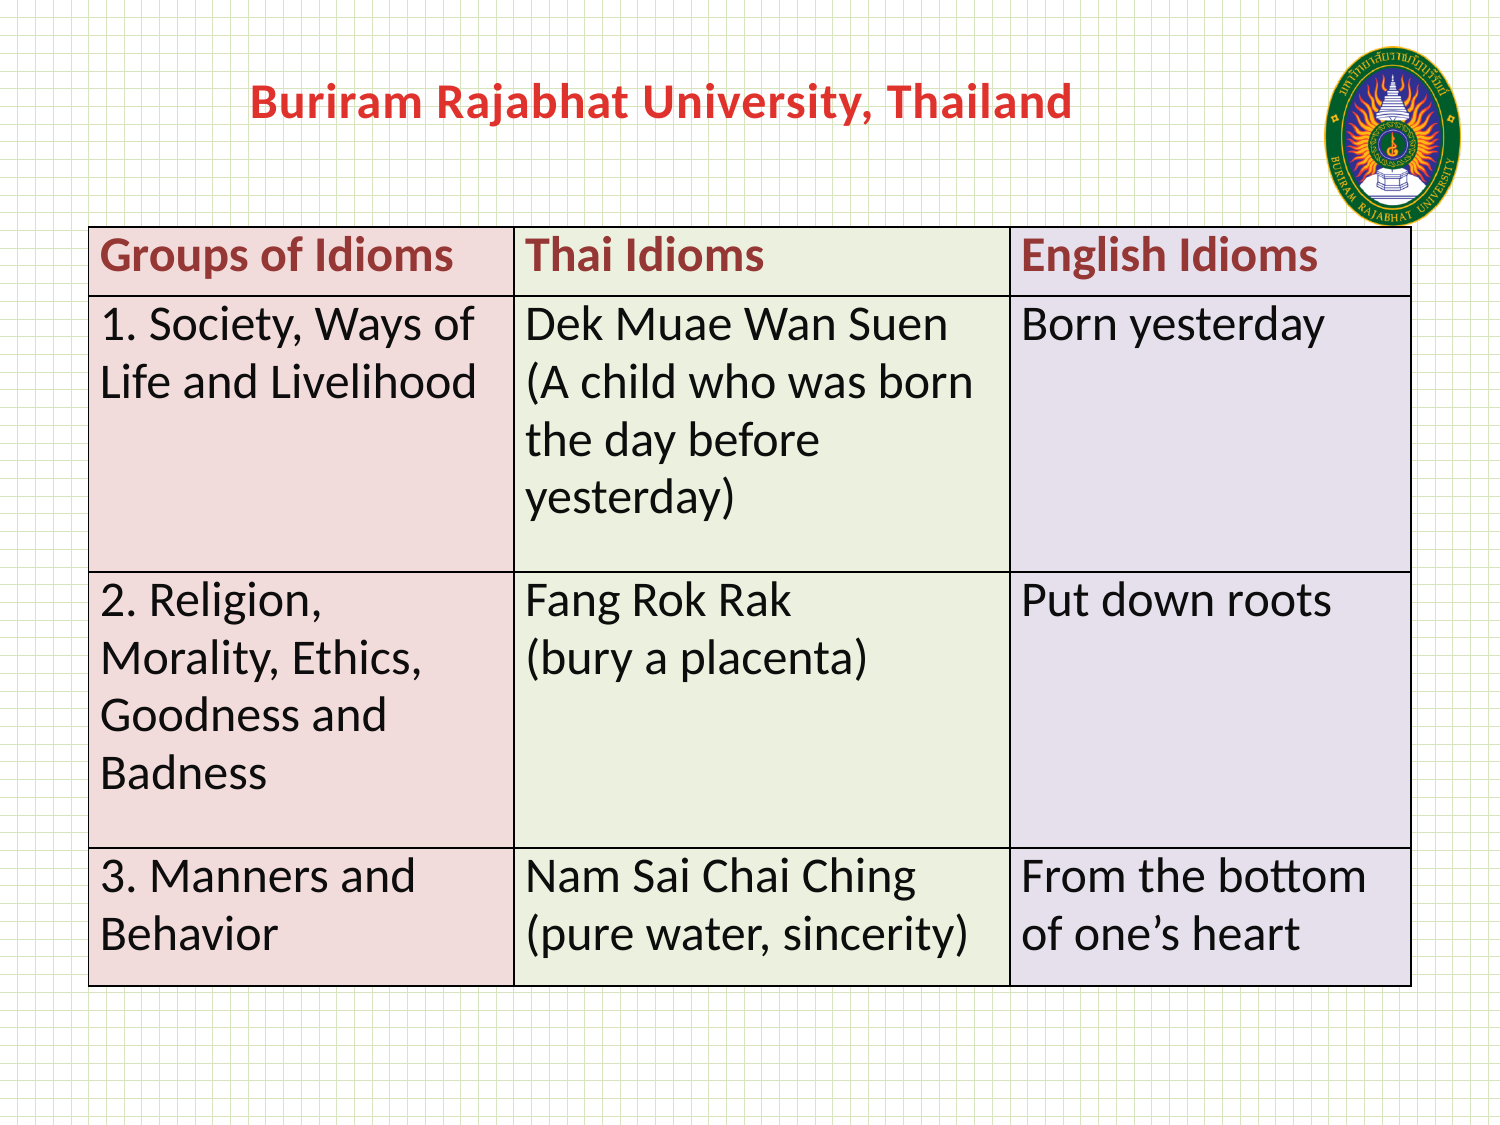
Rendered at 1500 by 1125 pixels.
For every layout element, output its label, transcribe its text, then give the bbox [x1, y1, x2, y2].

table_cell Nam Sai Chai Ching (pure water, sincerity) [515, 849, 1009, 985]
table_cell 1. Society, Ways of Life and Livelihood [89, 297, 513, 571]
table_cell 2. Religion, Morality, Ethics, Goodness and Badness [89, 573, 513, 847]
table_cell From the bottom of one’s heart [1011, 849, 1410, 985]
table_header Groups of Idioms [89, 228, 513, 295]
table_cell Fang Rok Rak (bury a placenta) [515, 573, 1009, 847]
picture [1323, 46, 1461, 228]
text_box Buriram Rajabhat University, Thailand [0, 61, 1318, 136]
table_cell Dek Muae Wan Suen (A child who was born the day before yesterday) [515, 297, 1009, 571]
table_header Thai Idioms [515, 228, 1009, 295]
table_cell Born yesterday [1011, 297, 1410, 571]
table_cell 3. Manners and Behavior [89, 849, 513, 985]
table_cell Put down roots [1011, 573, 1410, 847]
table_header English Idioms [1011, 228, 1410, 295]
